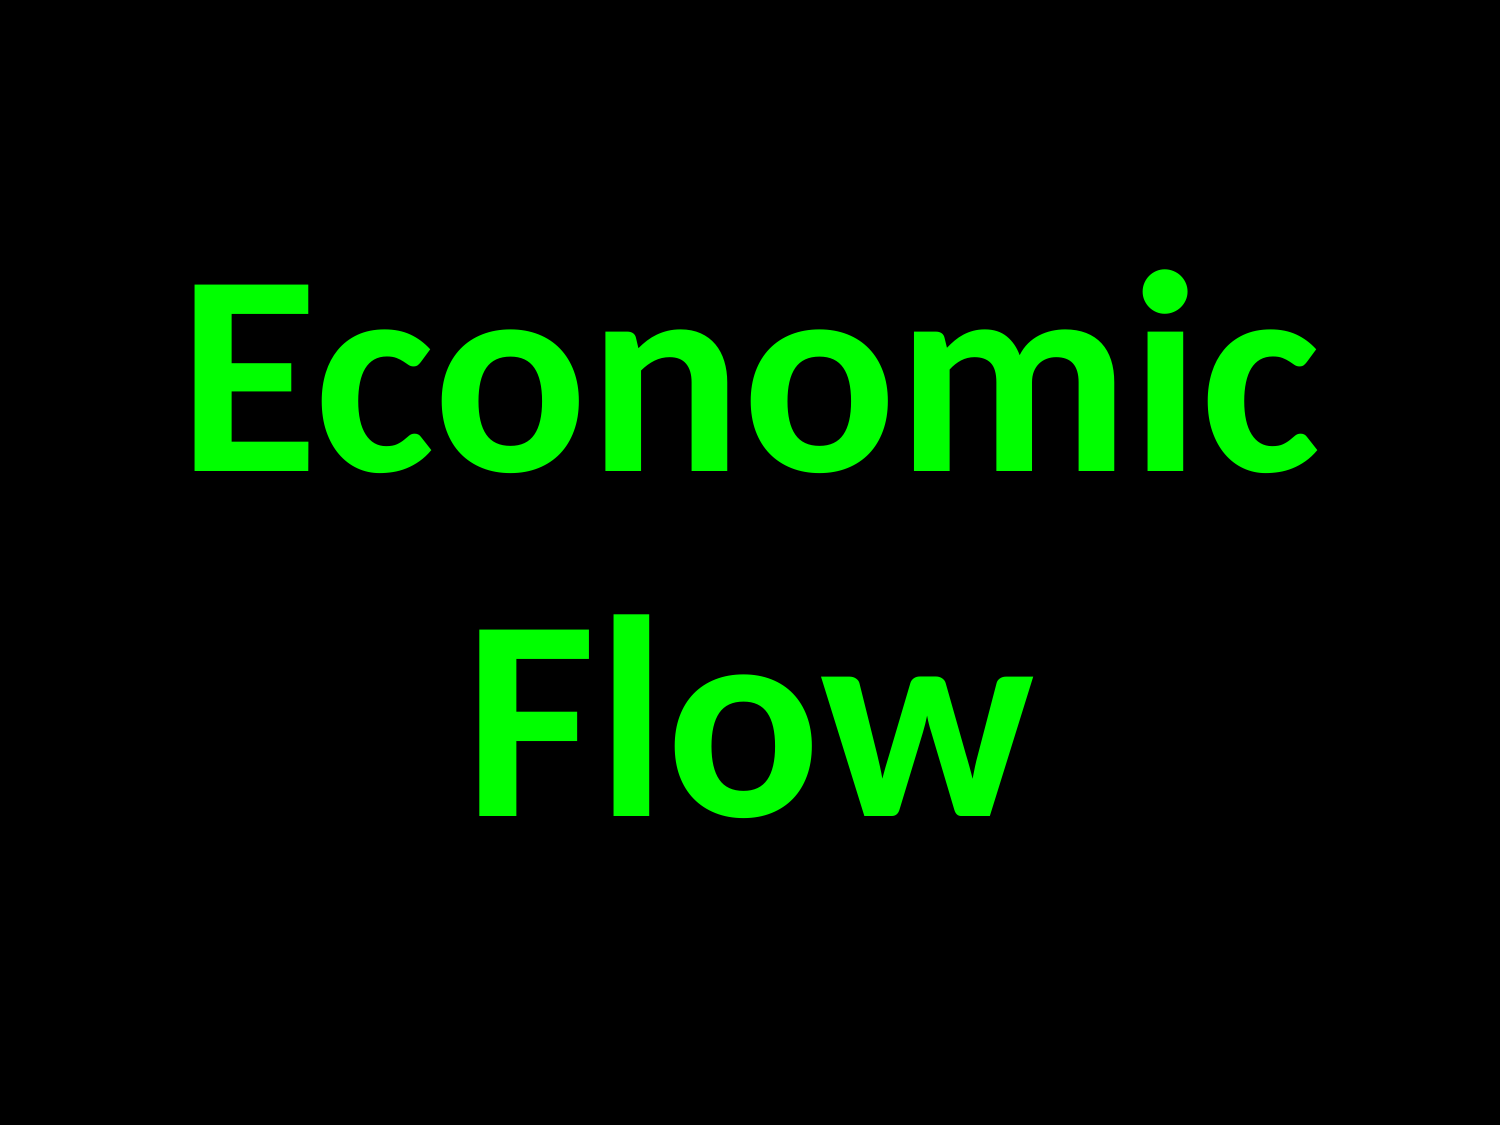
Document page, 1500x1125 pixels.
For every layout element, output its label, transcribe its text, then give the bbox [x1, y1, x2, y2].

title Economic Flow [112, 408, 1388, 650]
